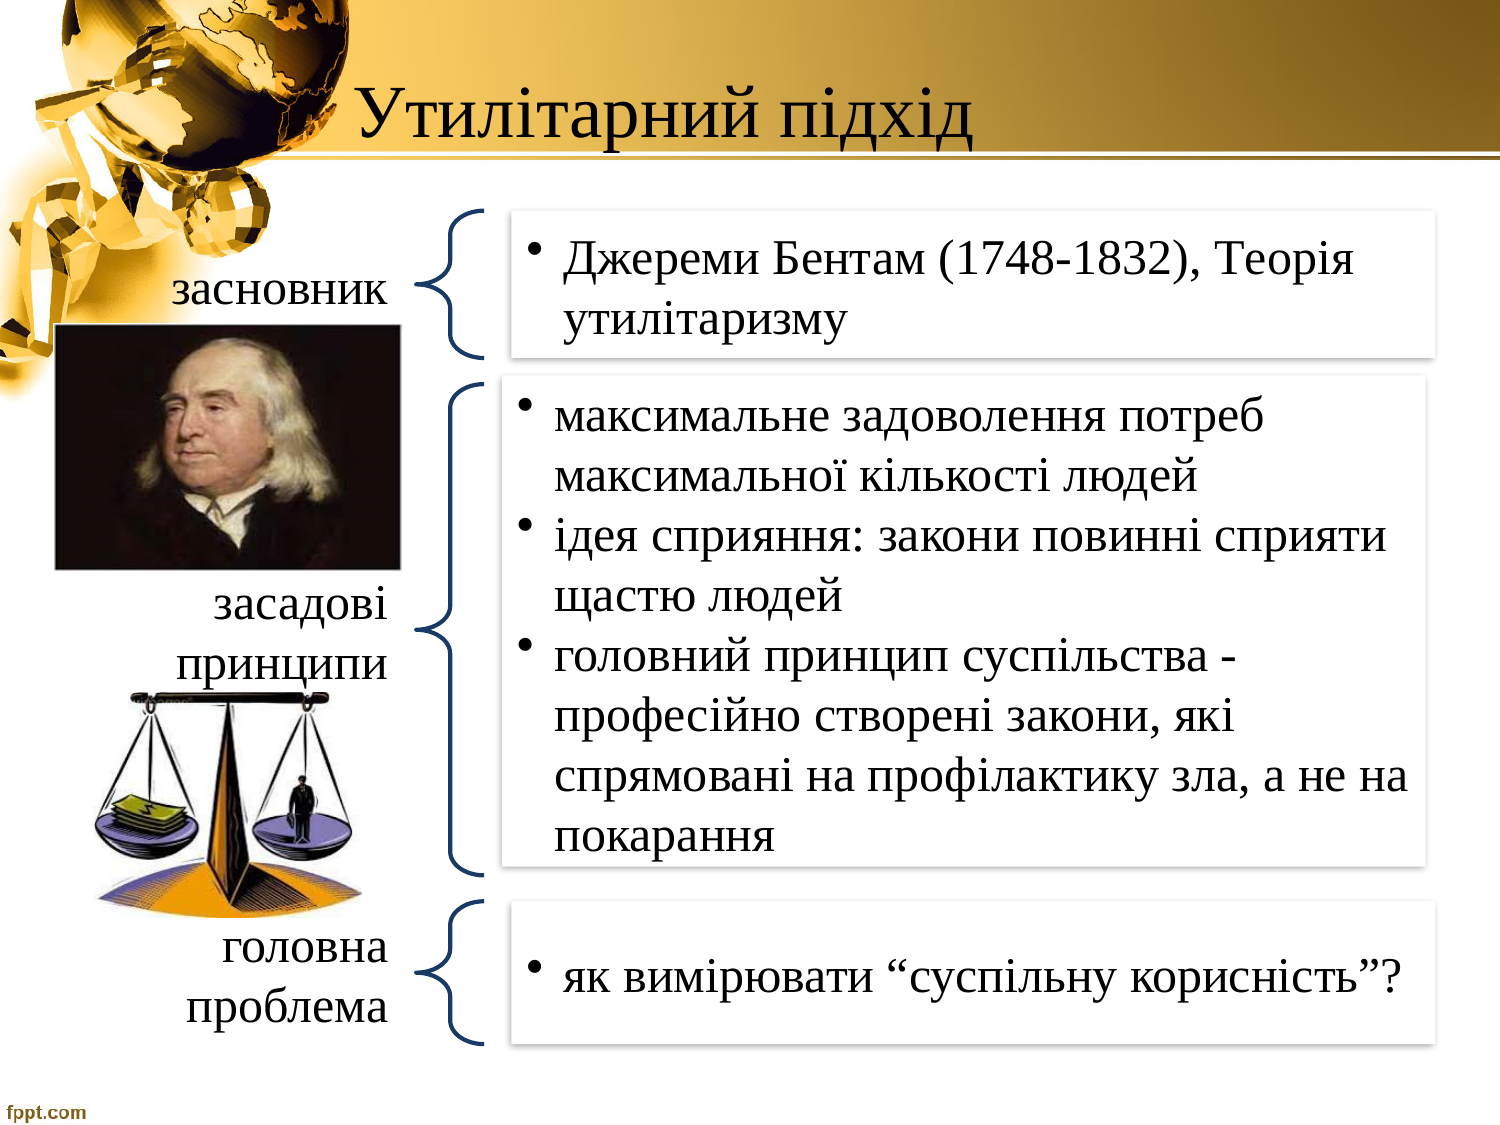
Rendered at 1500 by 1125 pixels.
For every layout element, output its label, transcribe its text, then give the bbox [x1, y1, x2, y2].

picture [0, 0, 1500, 1125]
text_box Утилітарний підхід [337, 54, 1010, 160]
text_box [76, 207, 1436, 1047]
